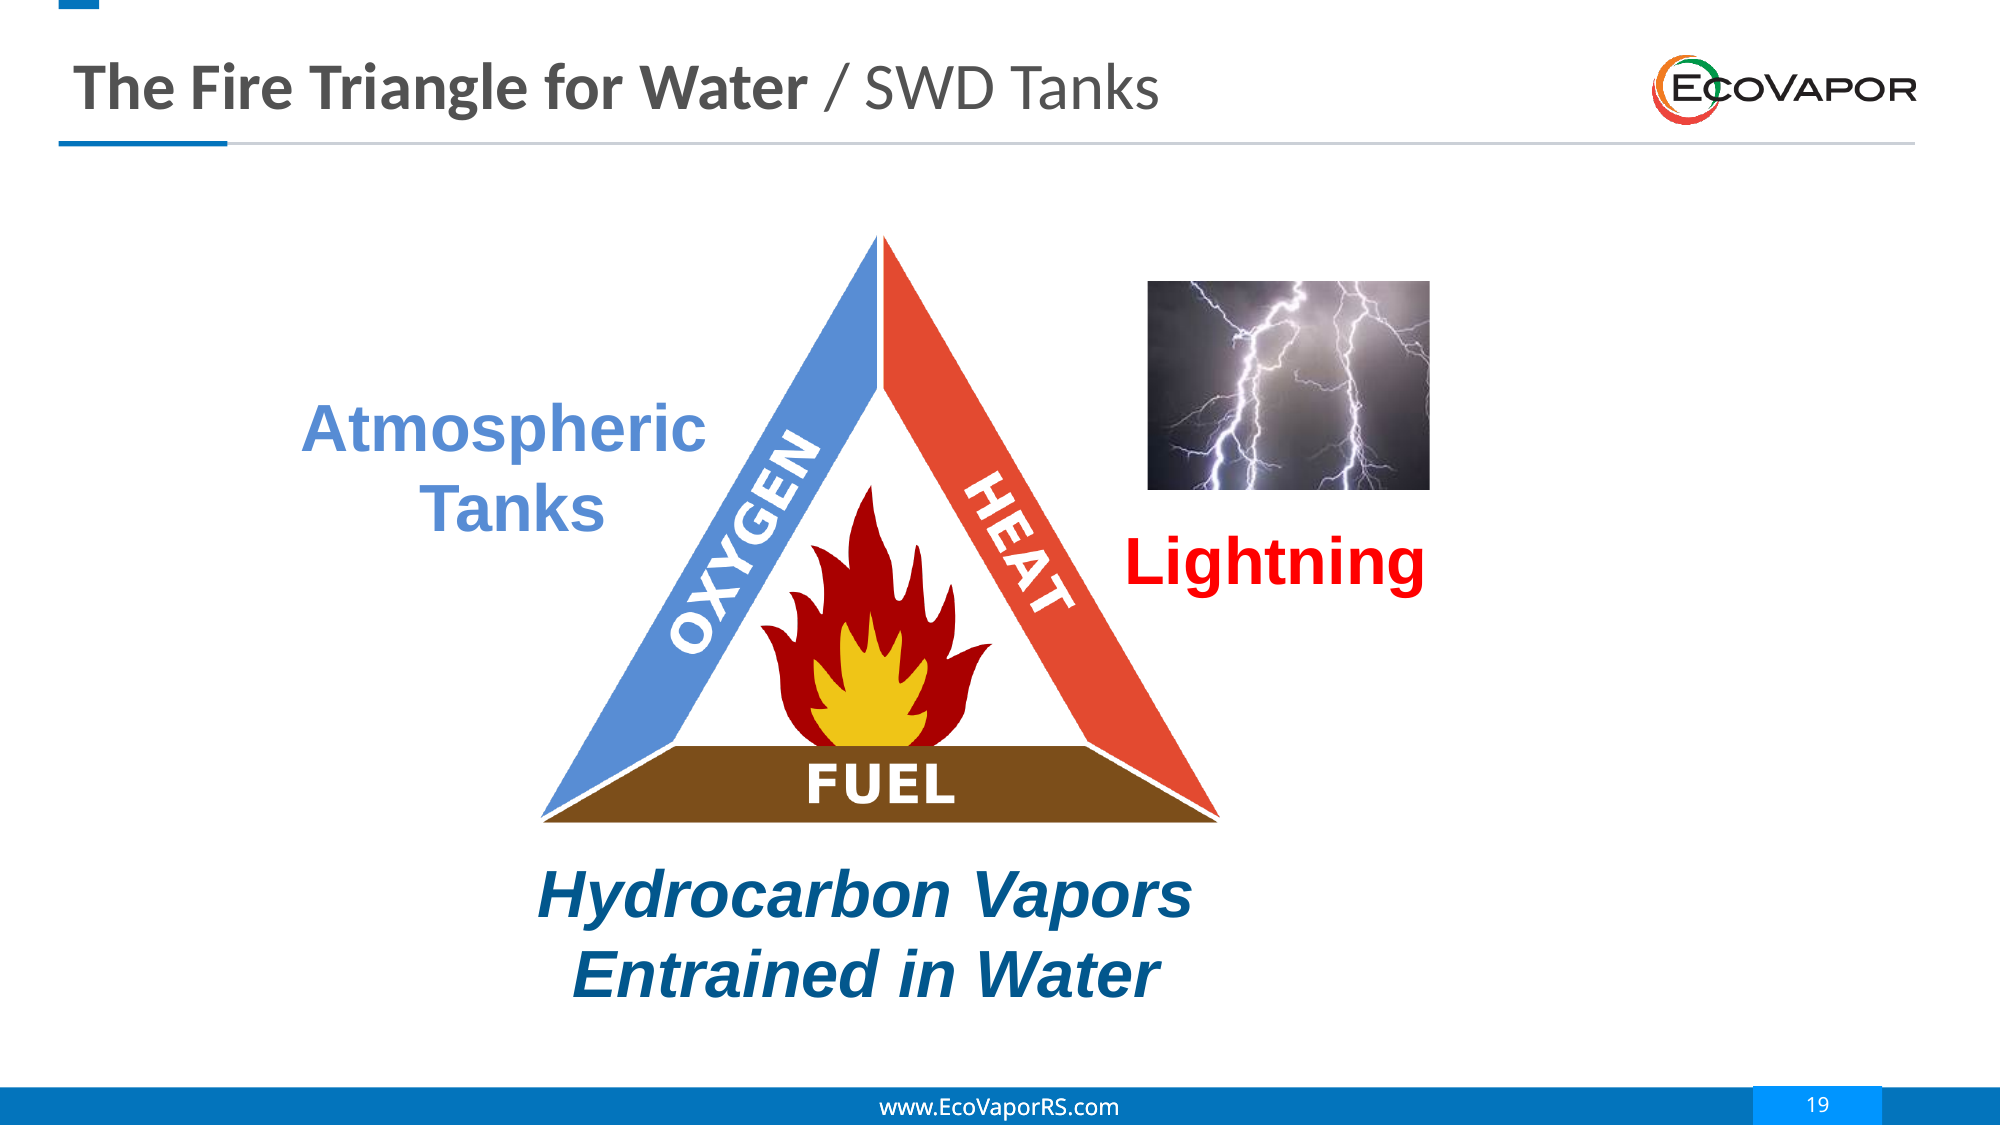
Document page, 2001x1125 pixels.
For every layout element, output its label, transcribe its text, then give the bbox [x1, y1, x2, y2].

text_box Hydrocarbon Vapors Entrained in Water [523, 854, 1210, 1018]
slide_number 19 [1753, 1086, 1883, 1125]
picture [512, 207, 1431, 849]
text_box Lightning [1256, 510, 1443, 606]
picture [1649, 53, 1920, 126]
text_box Atmospheric Tanks [261, 377, 510, 553]
list The Fire Triangle for Water / SWD Tanks [58, 43, 1916, 122]
